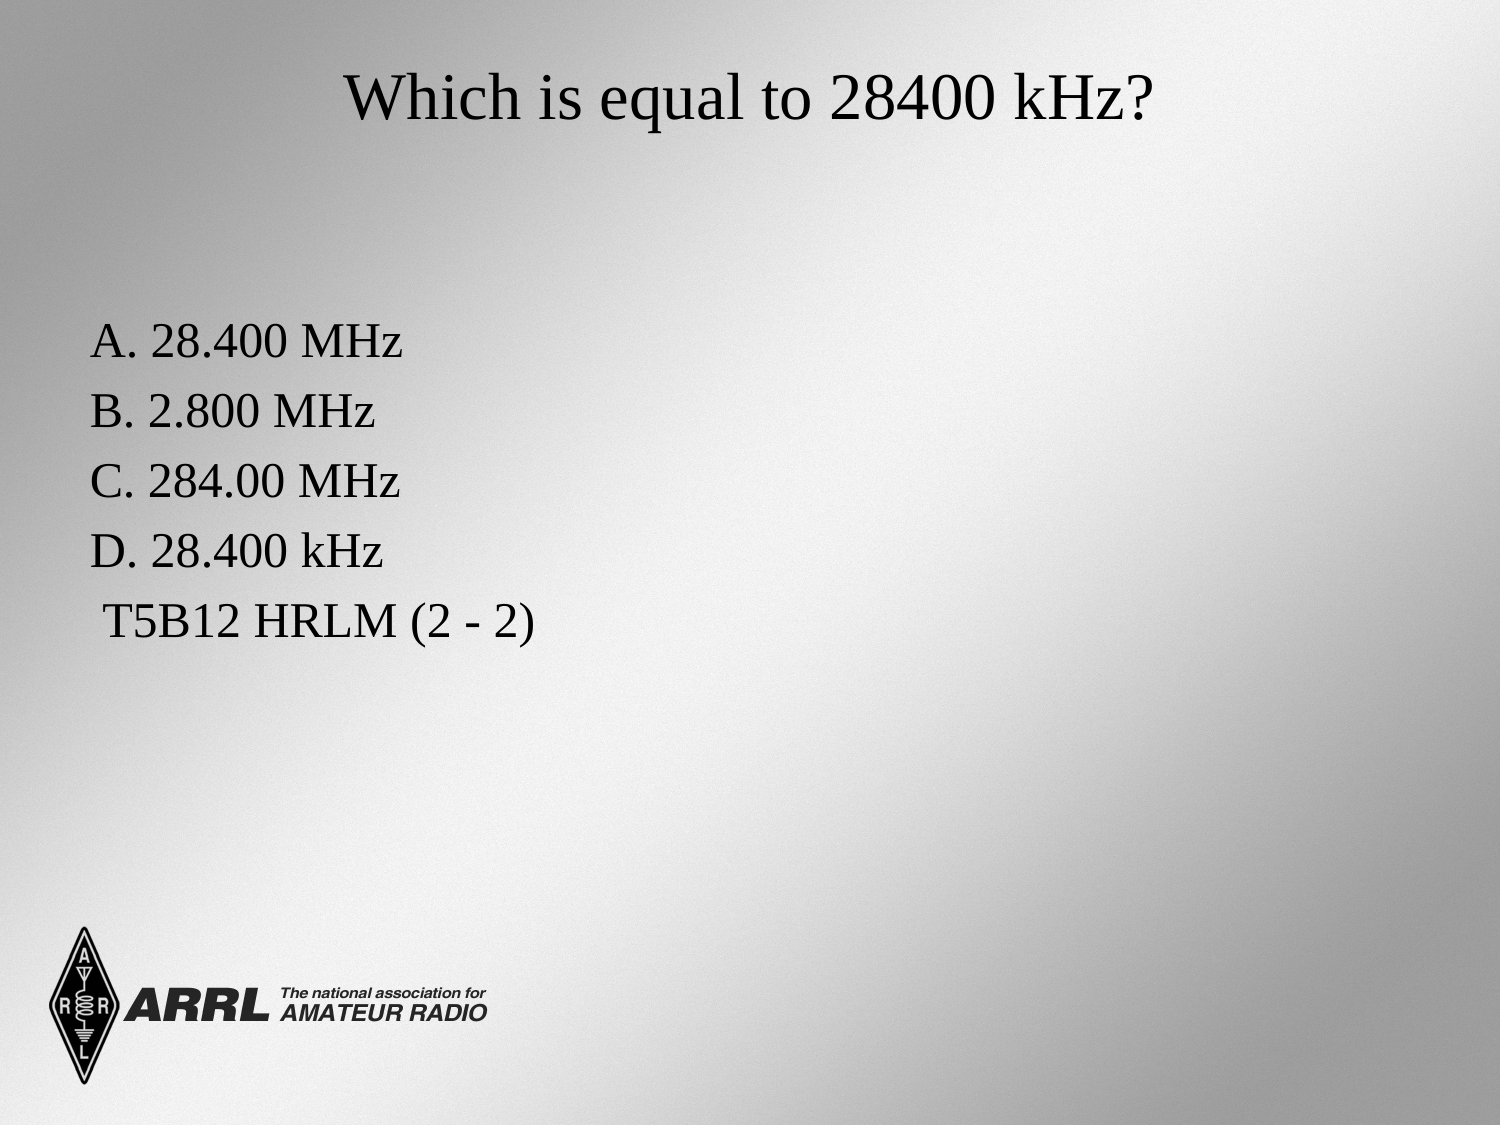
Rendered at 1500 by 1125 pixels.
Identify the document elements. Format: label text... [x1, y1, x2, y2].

title Which is equal to 28400 kHz? [75, 45, 1425, 233]
picture [0, 0, 1500, 1125]
list A. 28.400 MHz B. 2.800 MHz C. 284.00 MHz D. 28.400 kHz T5B12 HRLM (2 - 2) [75, 299, 1425, 1005]
